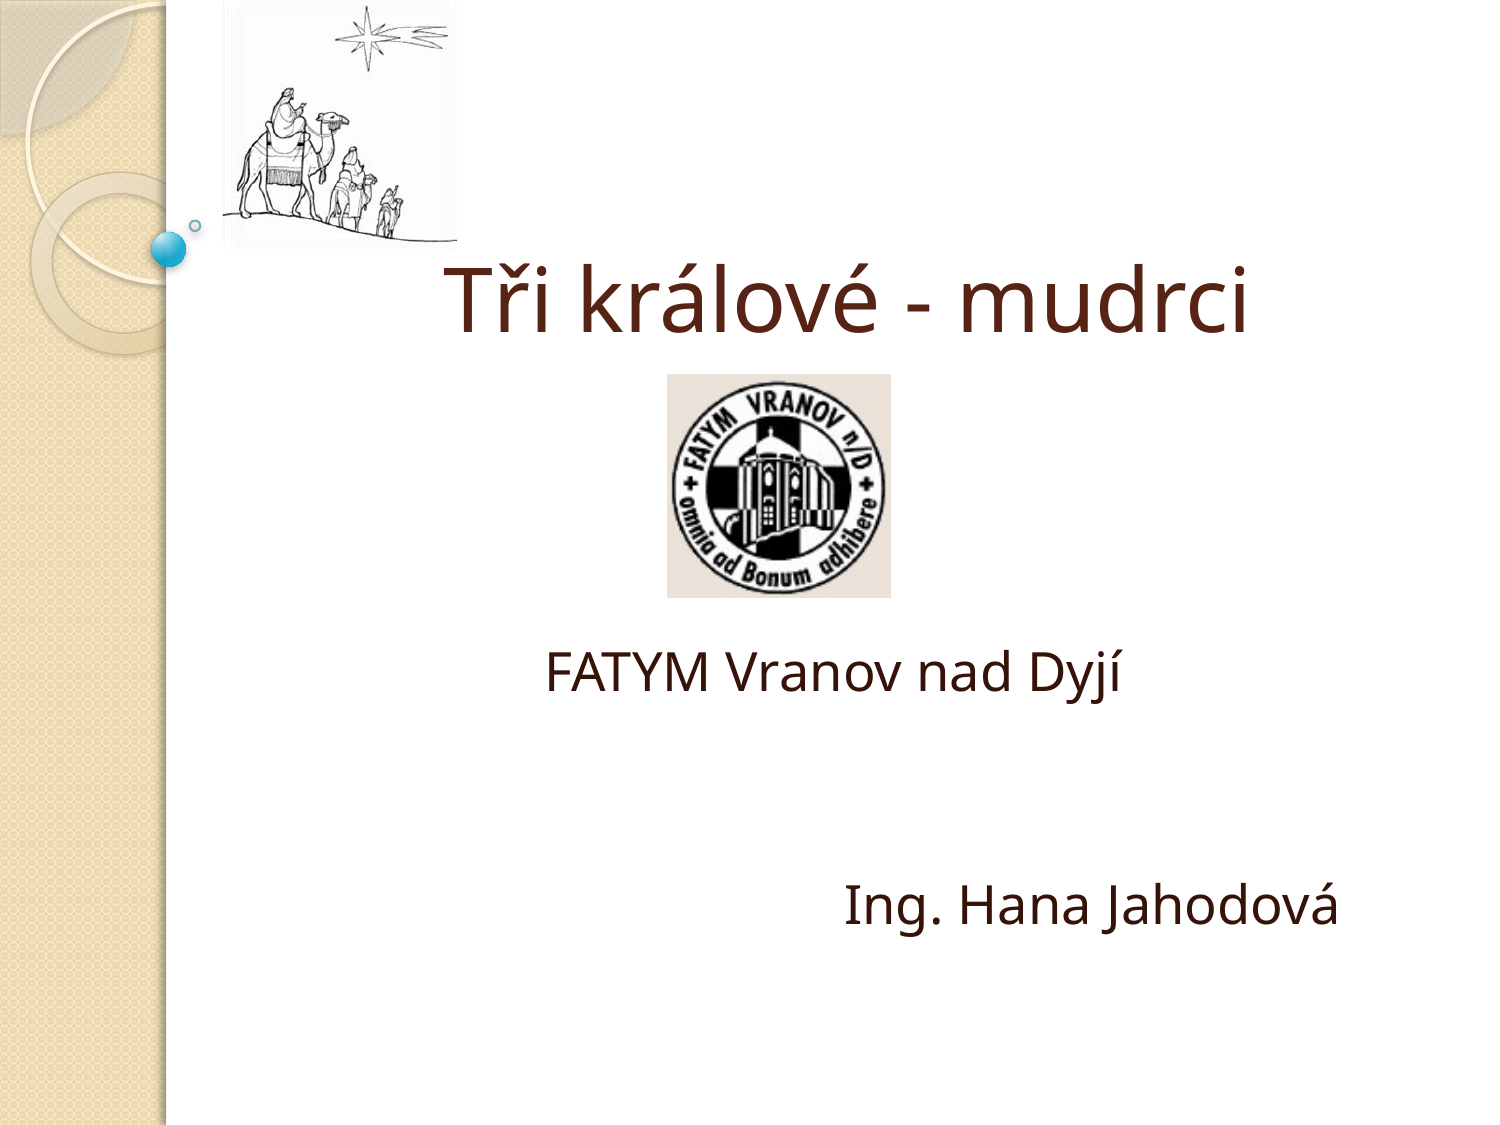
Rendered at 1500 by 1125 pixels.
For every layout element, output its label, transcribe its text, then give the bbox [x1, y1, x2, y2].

picture [667, 374, 891, 598]
picture [222, 0, 458, 251]
title Tři králové - mudrci [128, 117, 1404, 359]
subtitle FATYM Vranov nad Dyjí Ing. Hana Jahodová [225, 637, 1430, 1055]
